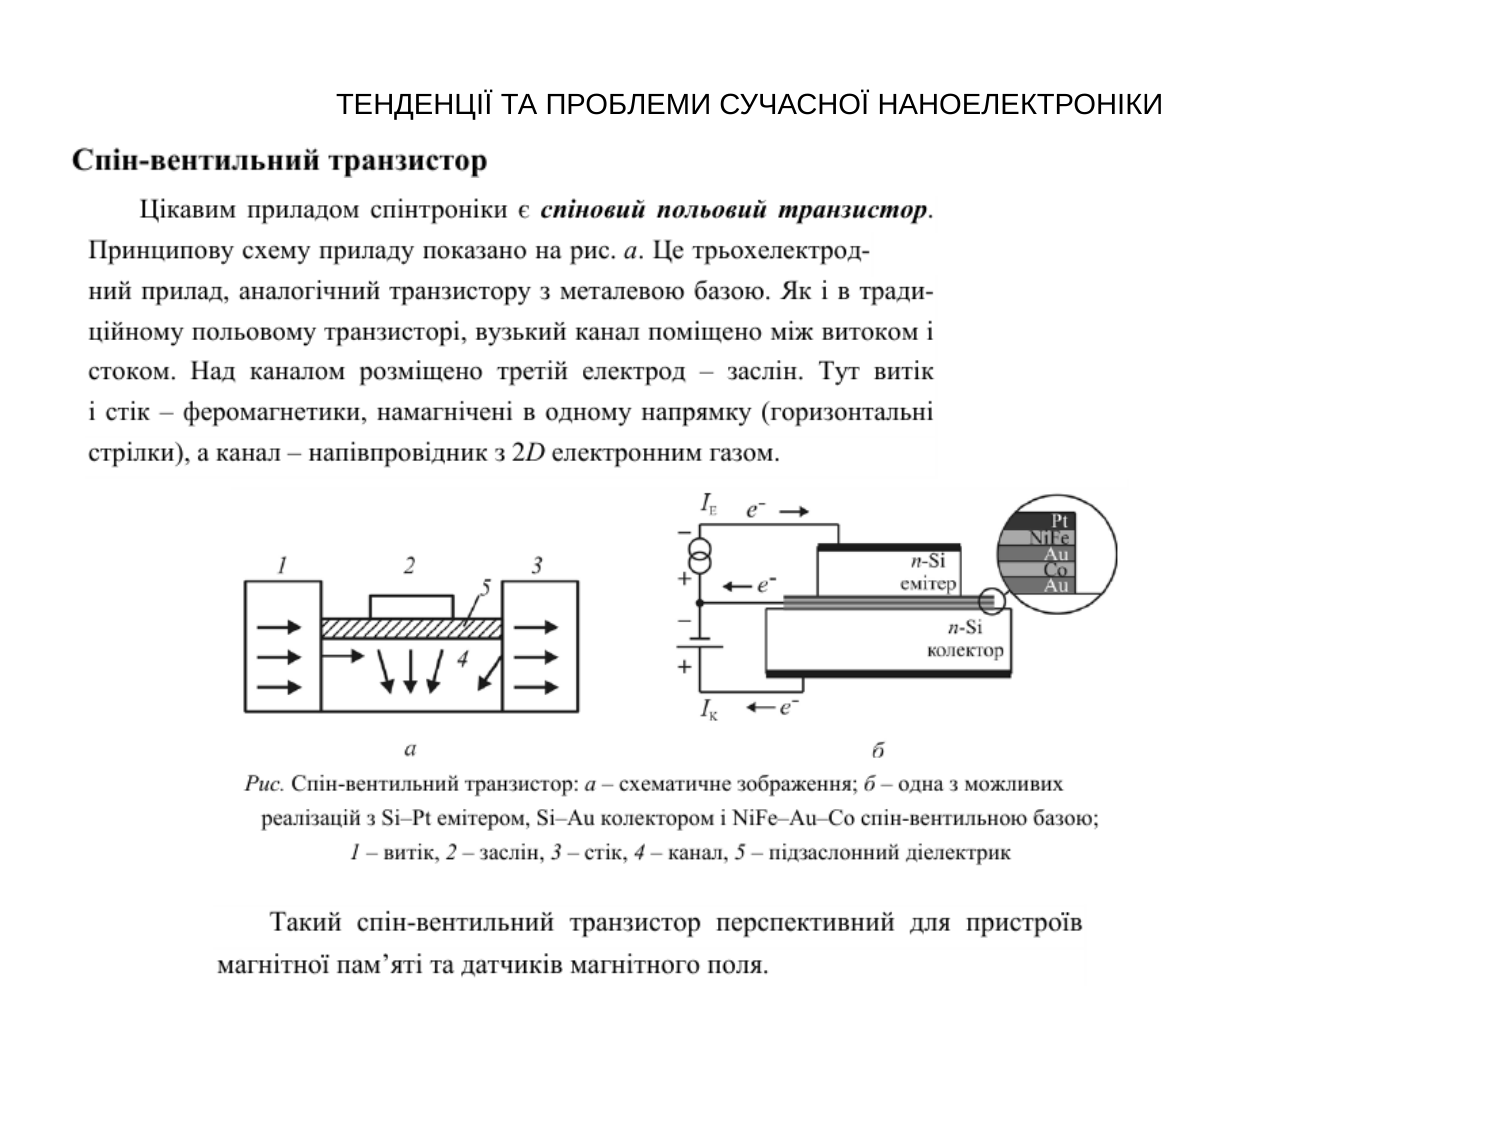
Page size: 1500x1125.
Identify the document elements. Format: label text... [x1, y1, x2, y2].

title ТЕНДЕНЦІЇ ТА ПРОБЛЕМИ СУЧАСНОЇ НАНОЕЛЕКТРОНІКИ [74, 44, 1426, 162]
picture [64, 136, 509, 179]
picture [206, 904, 1117, 986]
picture [64, 196, 1129, 871]
